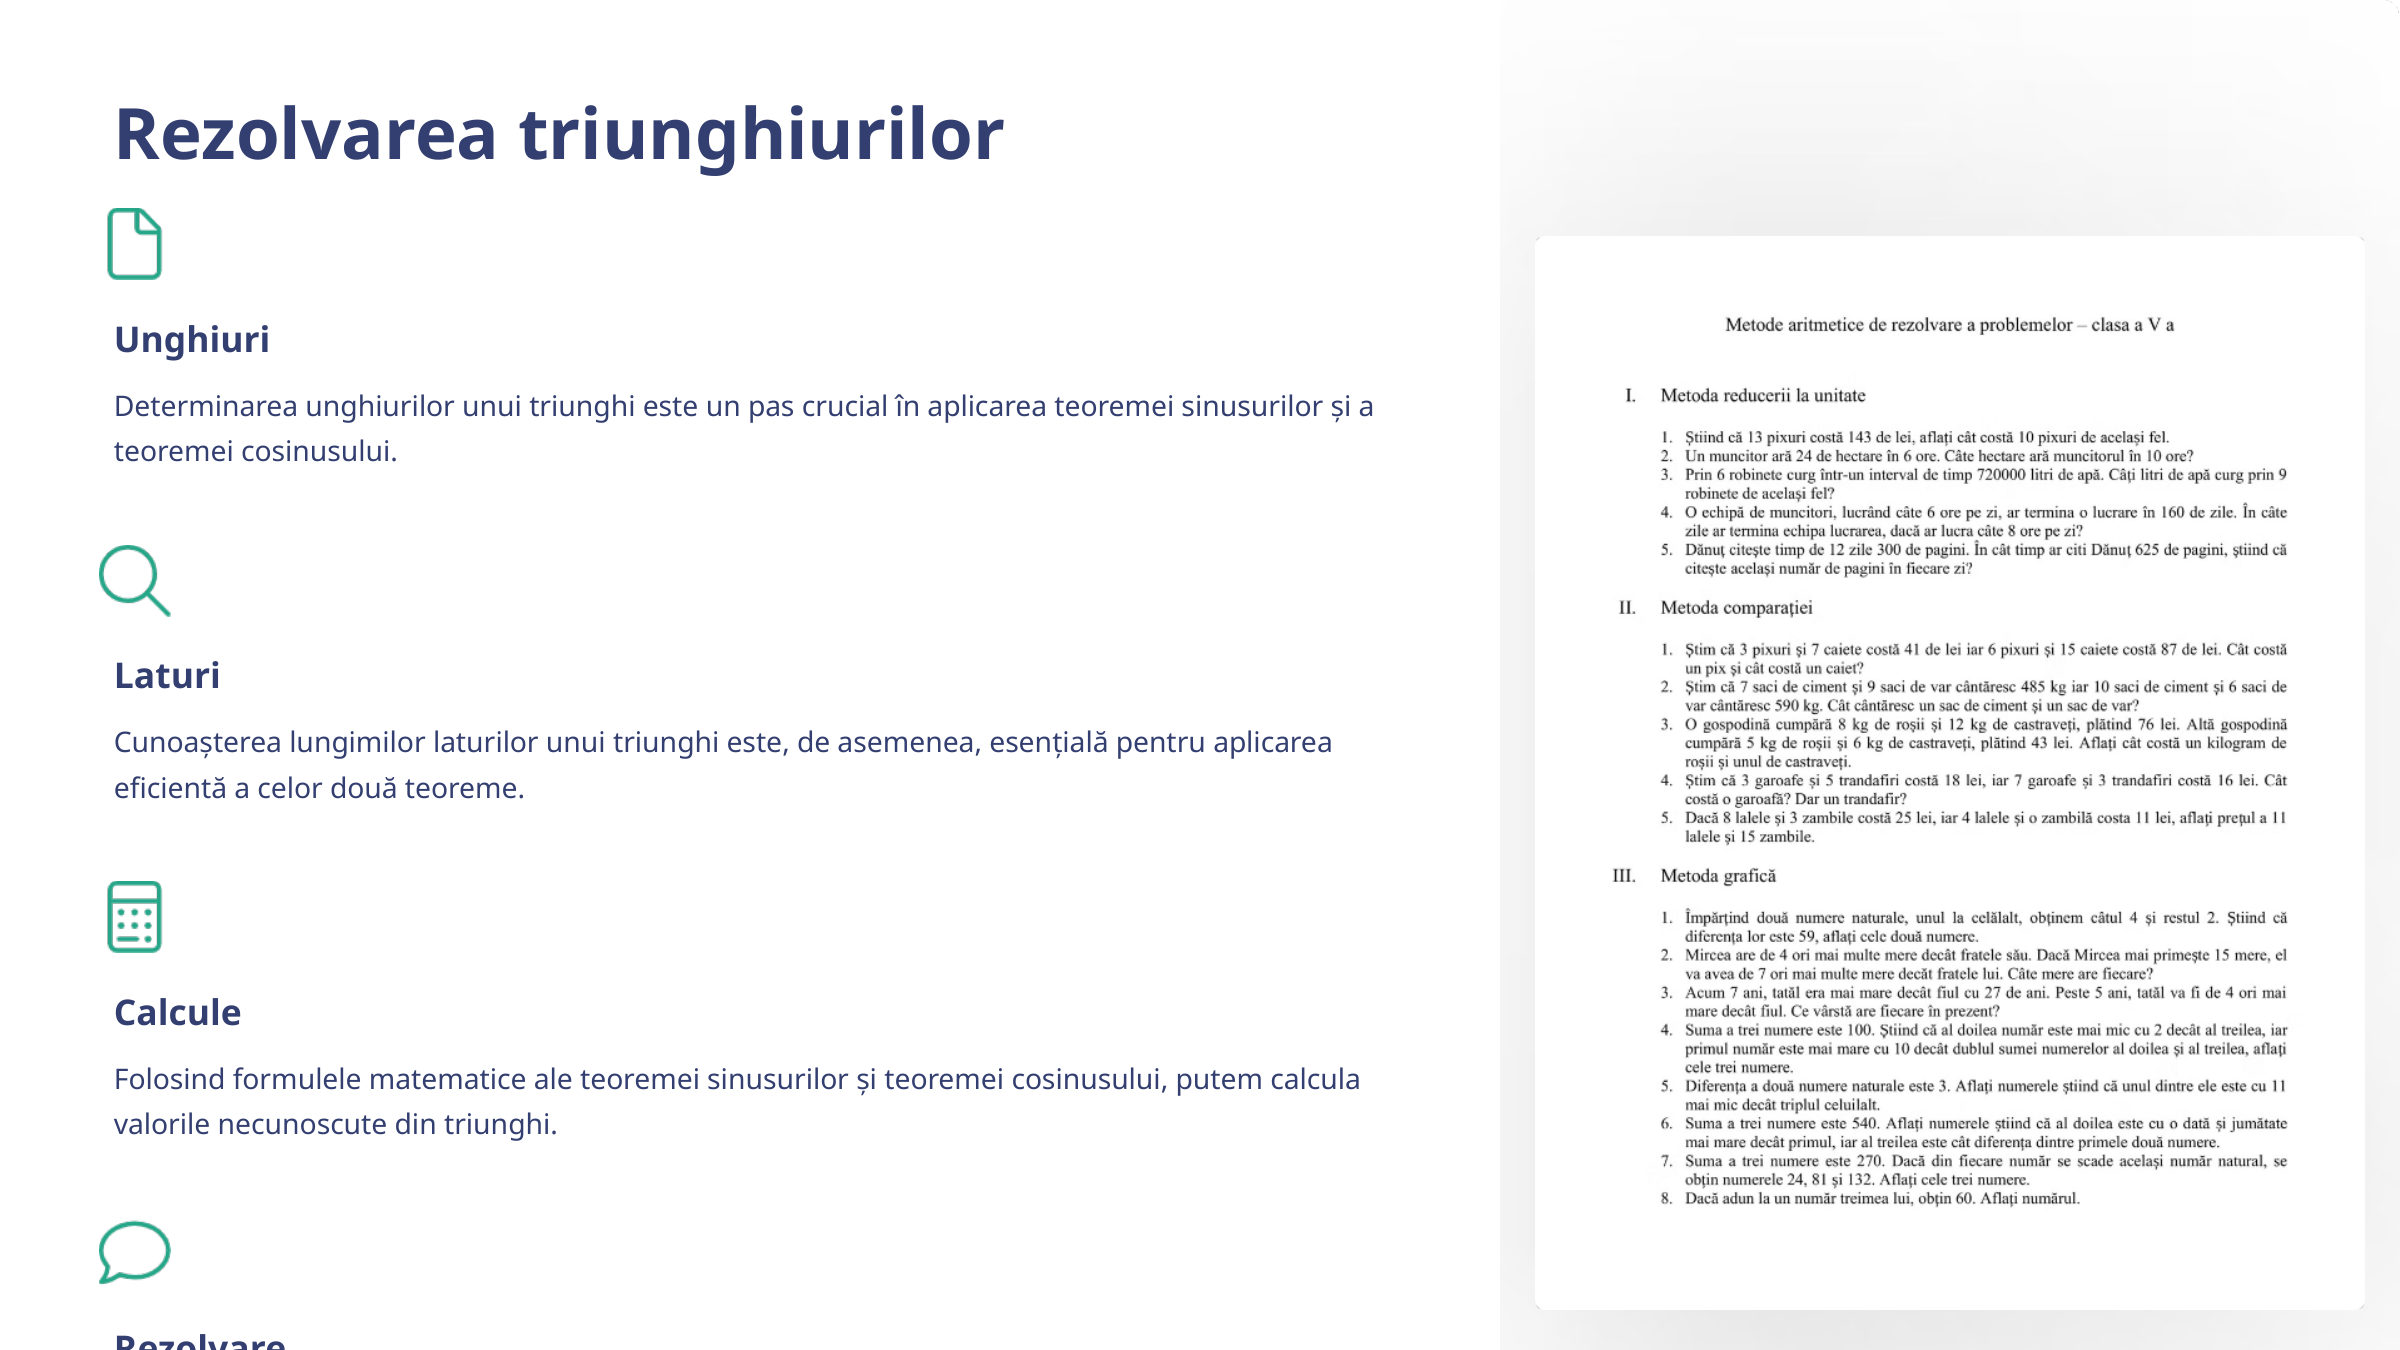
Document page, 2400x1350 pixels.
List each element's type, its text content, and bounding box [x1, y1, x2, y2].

text_box Rezolvare [99, 1316, 454, 1350]
text_box Rezolvarea triunghiurilor [99, 77, 1208, 167]
text_box Cunoașterea lungimilor laturilor unui triunghi este, de asemenea, esențială pentru aplicarea eficientă a celor două teoreme. [99, 705, 1401, 797]
text_box Folosind formulele matematice ale teoremei sinusurilor și teoremei cosinusului, putem calcula valorile necunoscute din triunghi. [99, 1042, 1401, 1133]
text_box Determinarea unghiurilor unui triunghi este un pas crucial în aplicarea teoremei sinusurilor și a teoremei cosinusului. [99, 369, 1401, 461]
picture [99, 1217, 171, 1289]
picture [99, 881, 171, 953]
picture [99, 208, 171, 280]
picture [99, 545, 171, 617]
text_box Calcule [99, 980, 454, 1025]
text_box [0, 0, 1499, 1350]
picture [1499, 0, 2400, 1350]
text_box Laturi [99, 644, 454, 689]
text_box Unghiuri [99, 308, 454, 353]
